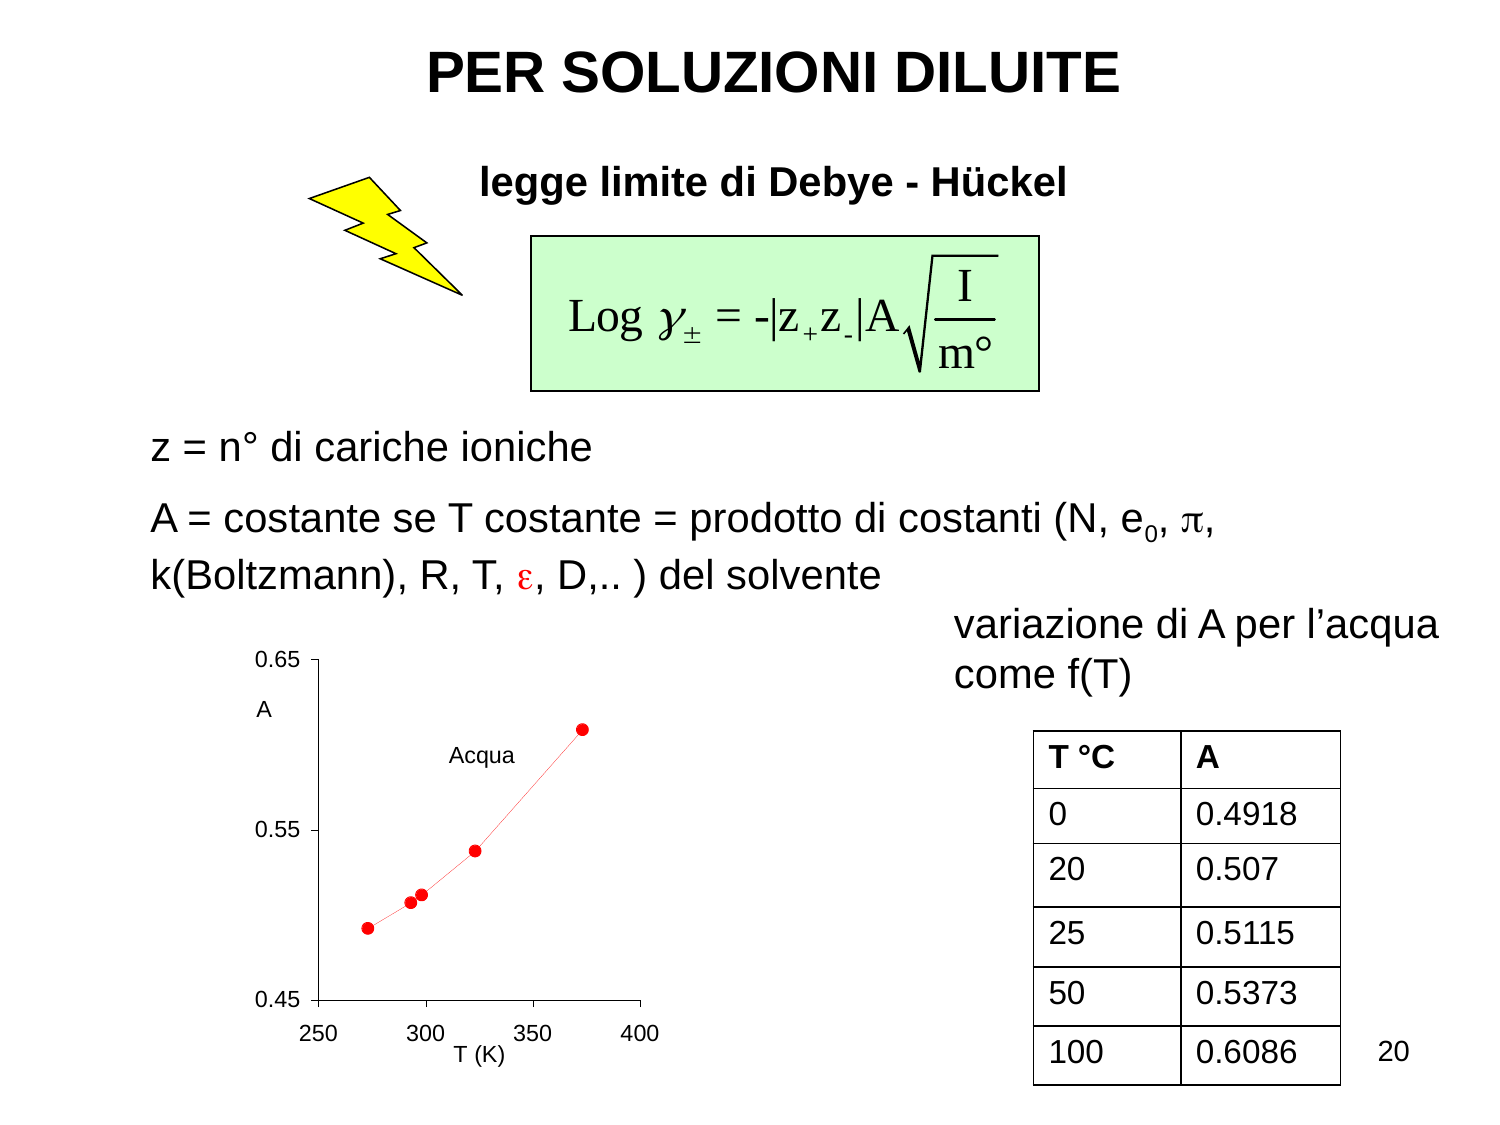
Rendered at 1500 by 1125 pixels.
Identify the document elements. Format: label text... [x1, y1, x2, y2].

slide_number 20 [1074, 1024, 1426, 1103]
table_cell 0.5373 [1182, 968, 1340, 1024]
table_cell 0 [1034, 789, 1180, 843]
text_box variazione di A per l’acqua come f(T) [939, 588, 1459, 704]
text_box PER SOLUZIONI DILUITE legge limite di Debye - Hückel [401, 27, 1146, 262]
table_cell 0.4918 [1182, 789, 1340, 843]
table_cell 0.507 [1182, 844, 1340, 906]
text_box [560, 243, 1010, 384]
table_cell 50 [1034, 968, 1180, 1025]
table_header A [1182, 732, 1340, 788]
table_cell 20 [1034, 844, 1180, 906]
picture [147, 636, 857, 1078]
table_cell 0.5115 [1182, 908, 1340, 966]
text_box [531, 262, 1039, 392]
text_box z = n° di cariche ioniche A = costante se T costante = prodotto di costanti (N, e0, p, k(Boltzmann), R, T, , D,.. ) del solvente [135, 412, 1235, 605]
table_header T °C [1034, 732, 1180, 788]
table_cell 25 [1034, 908, 1180, 966]
text_box [309, 177, 463, 296]
table_cell 100 [1034, 1027, 1074, 1084]
